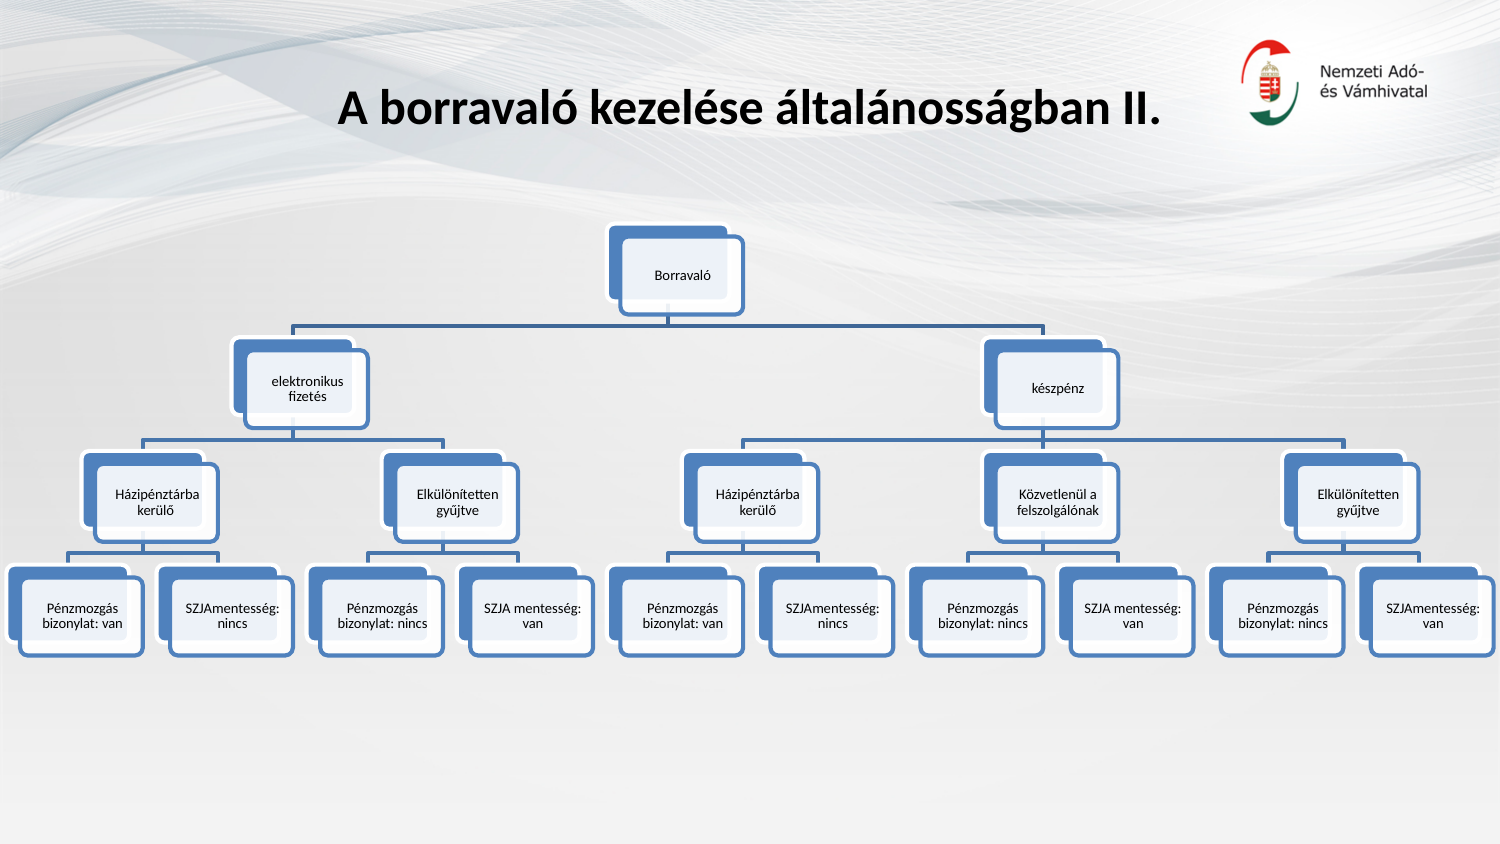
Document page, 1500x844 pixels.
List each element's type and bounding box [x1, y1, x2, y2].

picture [0, 0, 1500, 844]
list [5, 8, 1495, 844]
